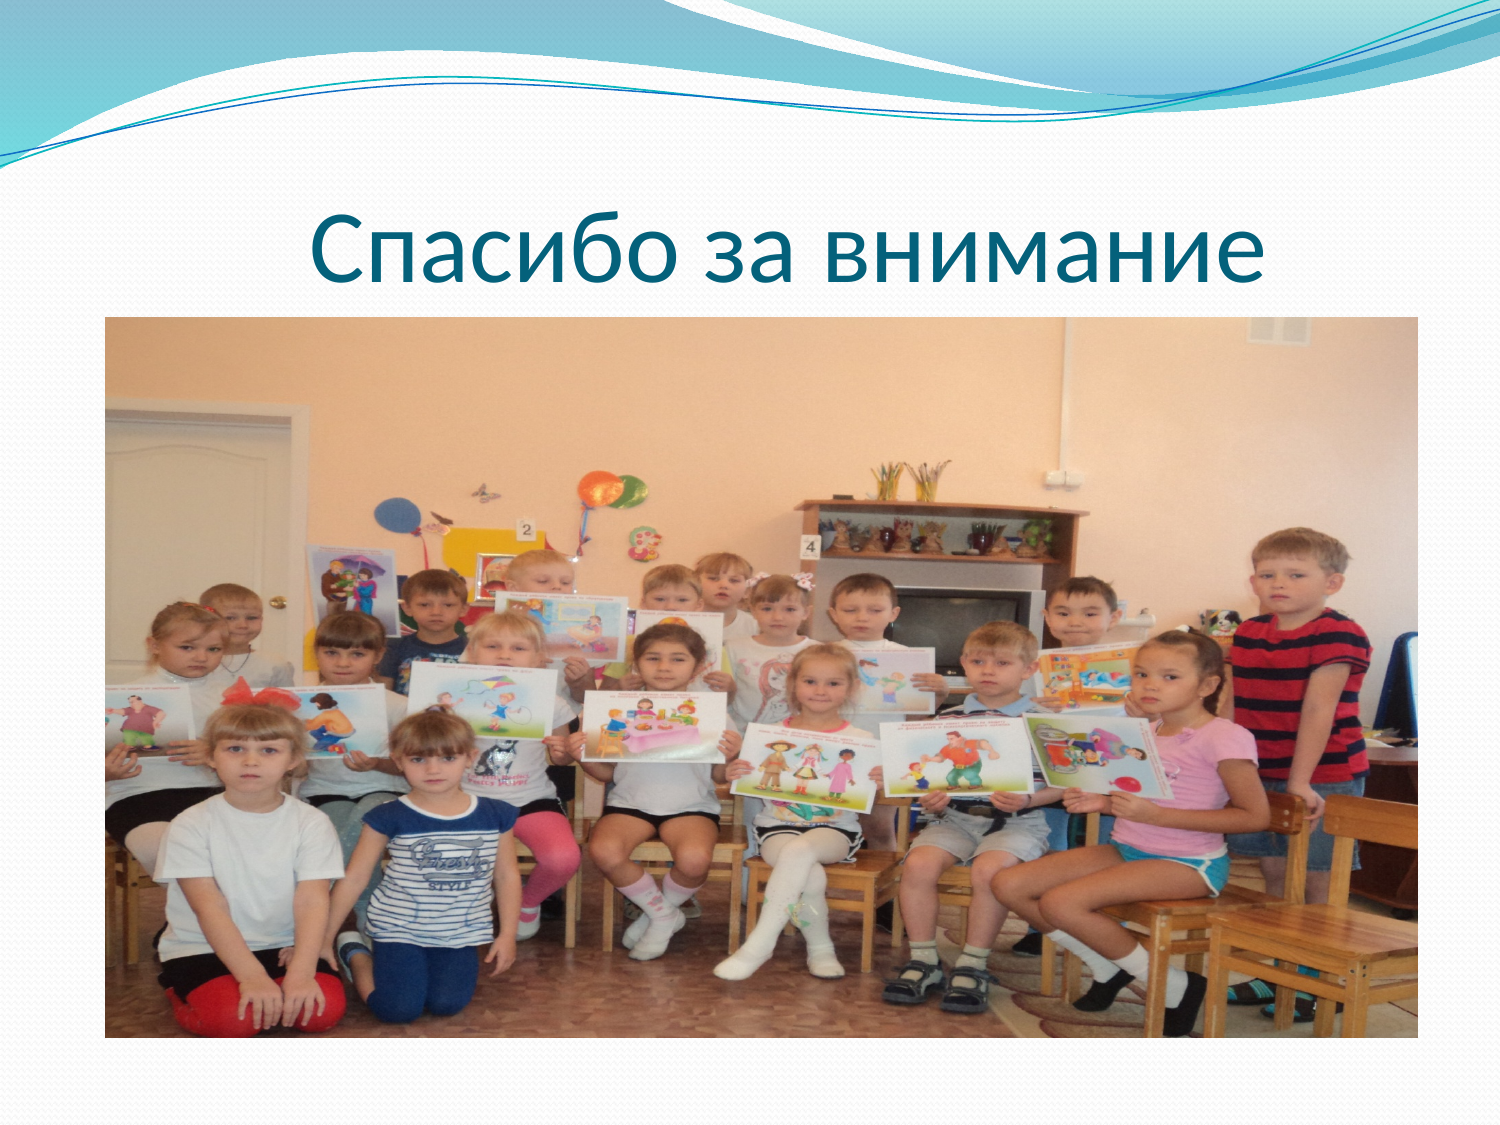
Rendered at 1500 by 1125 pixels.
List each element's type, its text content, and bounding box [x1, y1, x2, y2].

title Спасибо за внимание [75, 115, 1425, 303]
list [105, 317, 1419, 1038]
